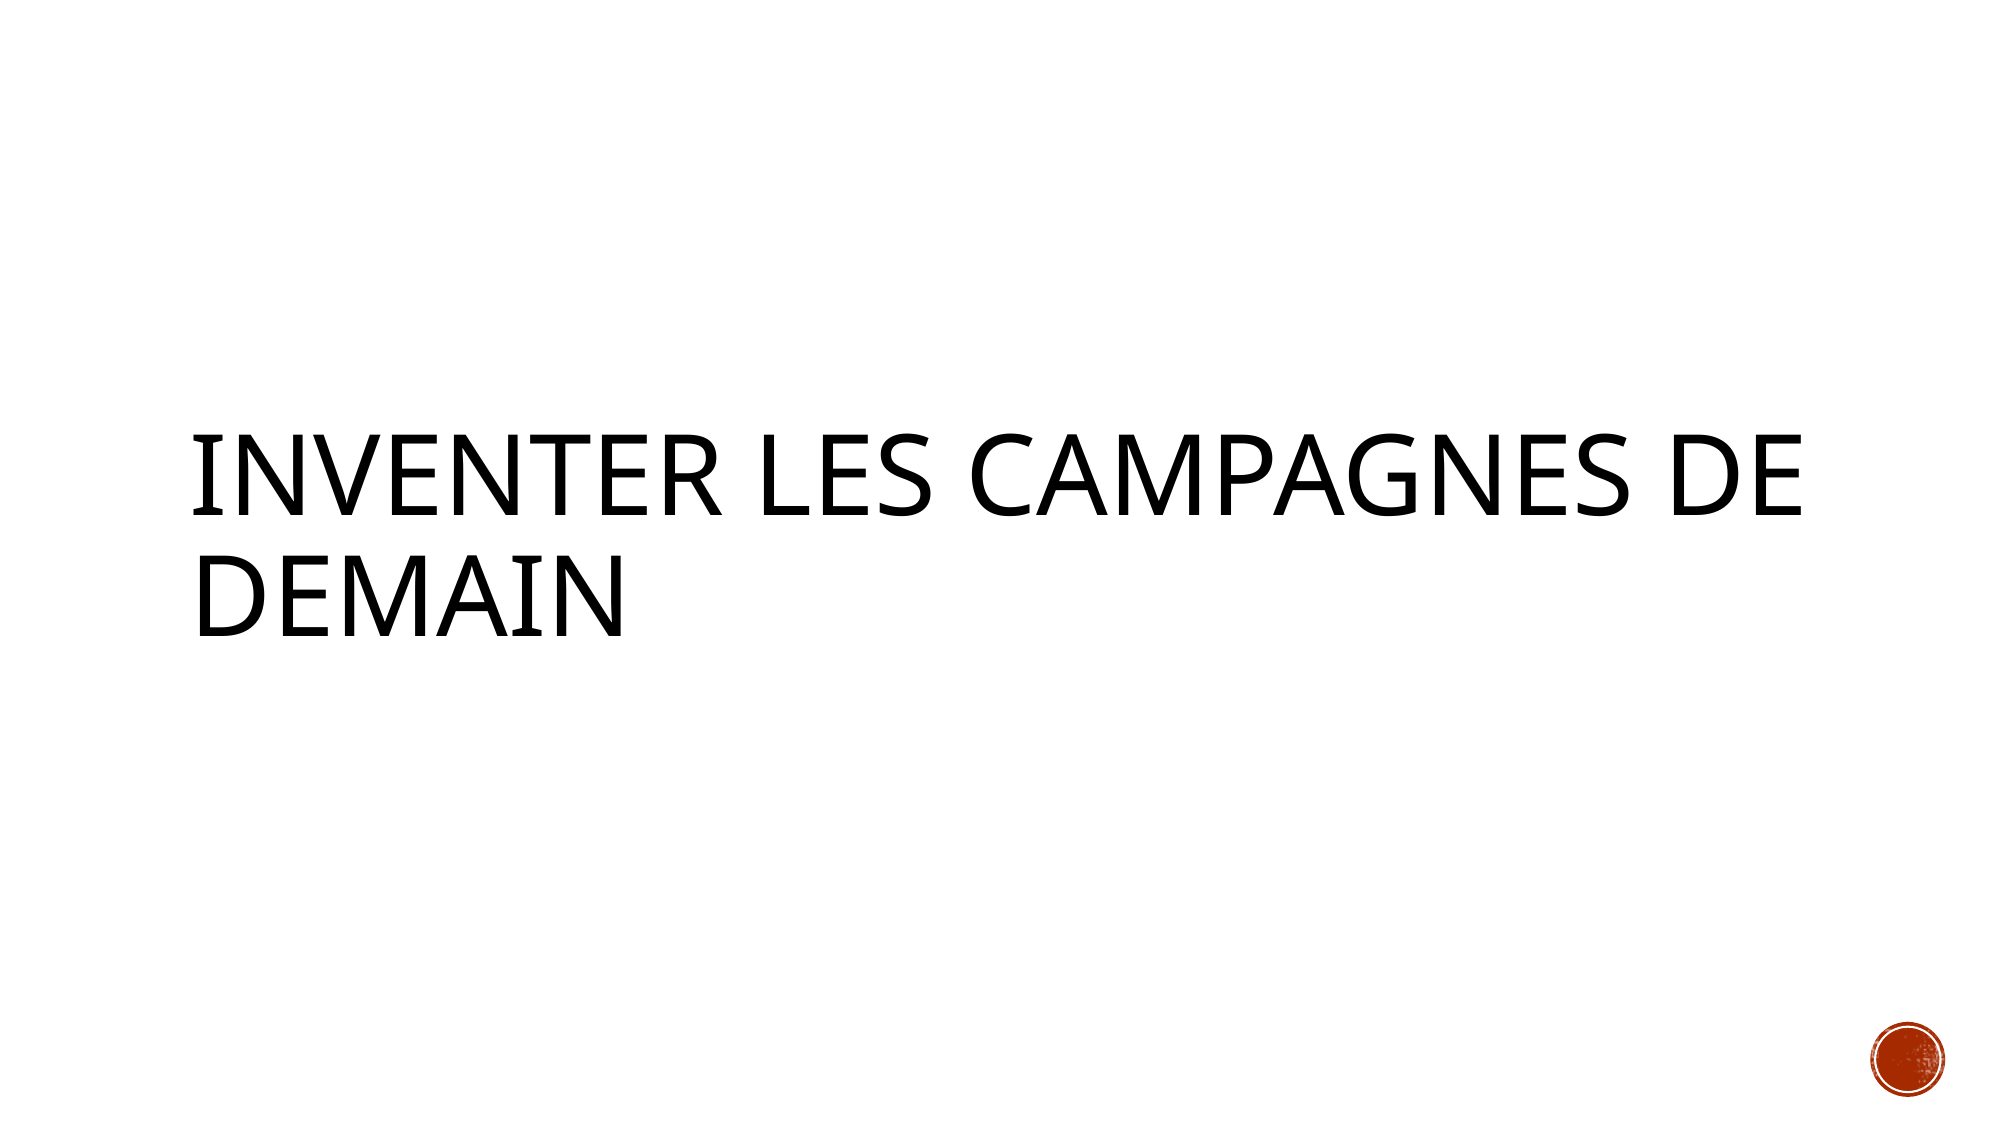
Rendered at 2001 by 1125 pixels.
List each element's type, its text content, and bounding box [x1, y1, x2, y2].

title Inventer les campagnes de demain [174, 407, 1825, 672]
